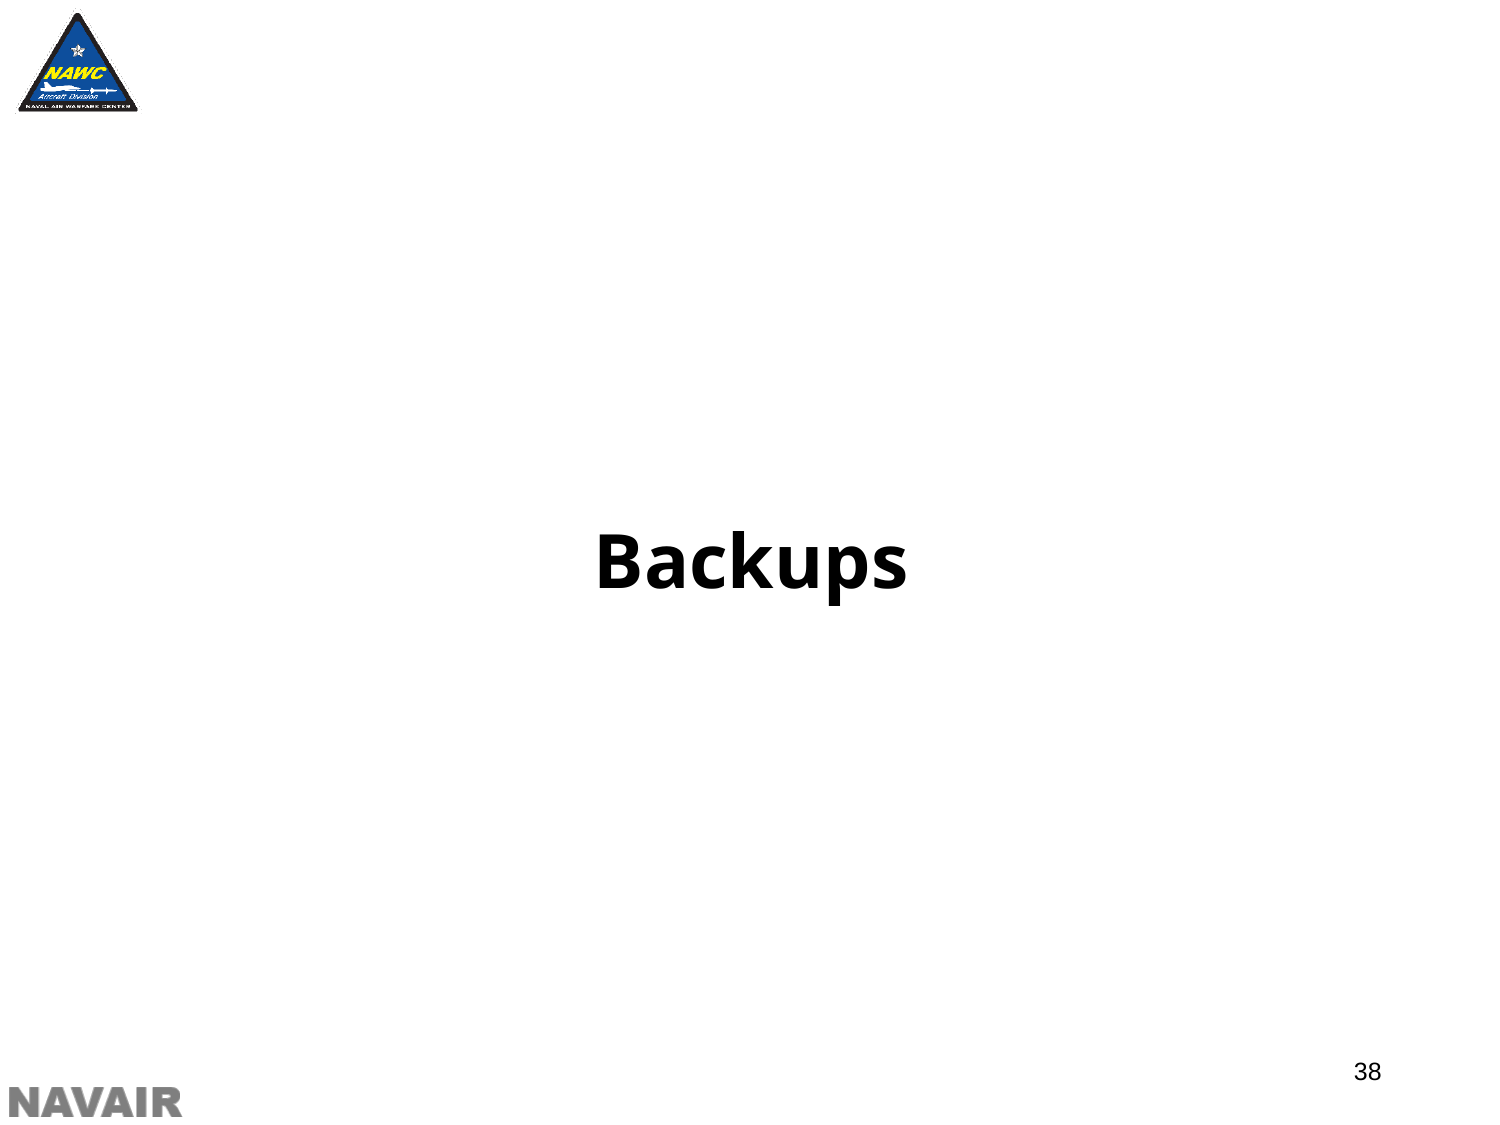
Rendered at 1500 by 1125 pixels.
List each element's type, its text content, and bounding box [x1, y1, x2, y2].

title Backups [104, 409, 1399, 613]
slide_number 38 [1059, 1042, 1397, 1103]
picture [14, 8, 142, 114]
picture [3, 1084, 185, 1117]
